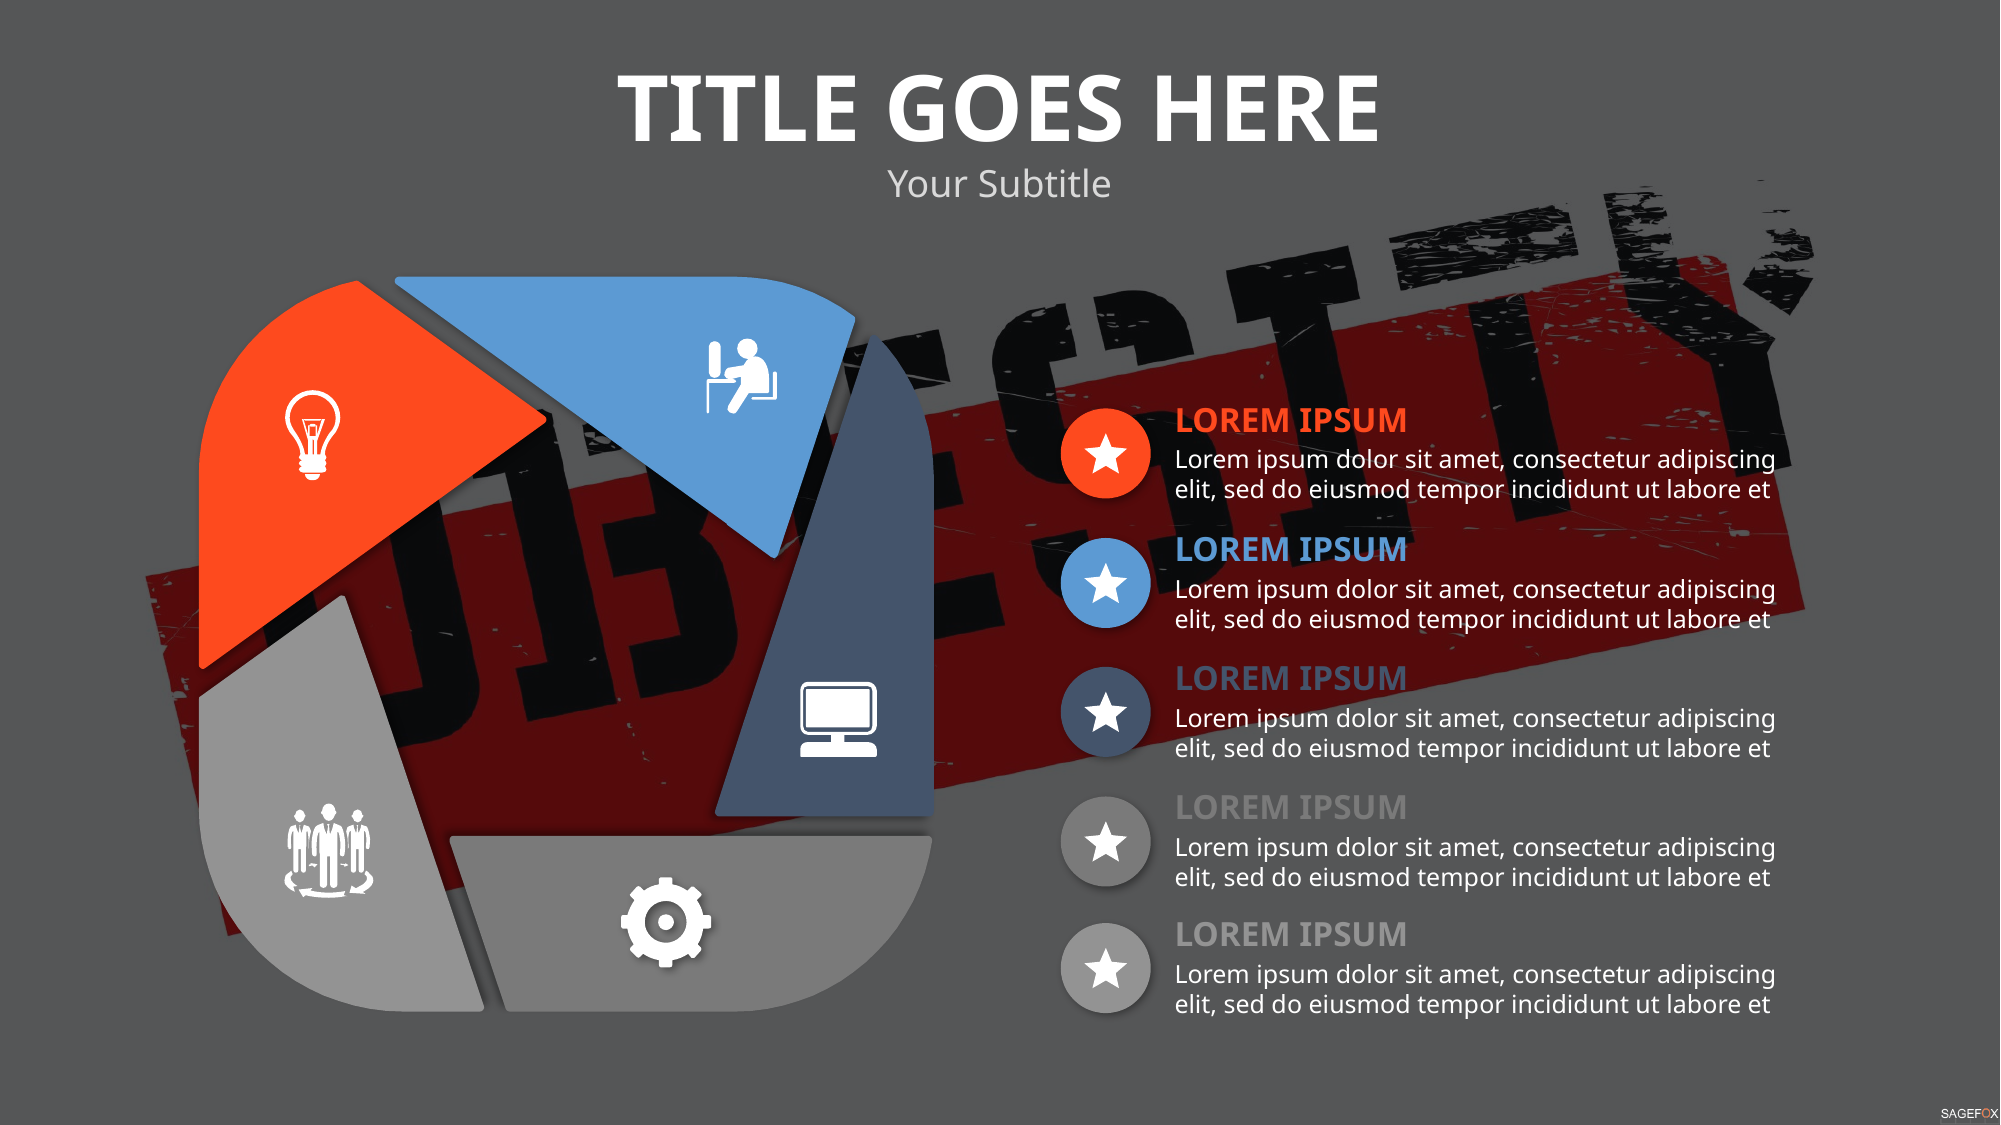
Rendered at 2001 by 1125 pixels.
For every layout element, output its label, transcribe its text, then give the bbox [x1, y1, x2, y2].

text_box [198, 595, 485, 1012]
text_box LOREM IPSUM Lorem ipsum dolor sit amet, consectetur adipiscing elit, sed do eiusmod tempor incididunt ut labore et [1164, 652, 1799, 767]
text_box [394, 276, 856, 558]
text_box LOREM IPSUM Lorem ipsum dolor sit amet, consectetur adipiscing elit, sed do eiusmod tempor incididunt ut labore et [1164, 523, 1799, 639]
picture [1940, 0, 2001, 1125]
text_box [1060, 923, 1151, 1014]
text_box LOREM IPSUM Lorem ipsum dolor sit amet, consectetur adipiscing elit, sed do eiusmod tempor incididunt ut labore et [1164, 908, 1799, 1024]
text_box TITLE GOES HERE Your Subtitle [548, 42, 1452, 212]
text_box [800, 681, 877, 757]
text_box [714, 334, 934, 817]
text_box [1060, 408, 1151, 499]
text_box [449, 835, 933, 1012]
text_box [706, 338, 777, 414]
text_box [1060, 796, 1151, 887]
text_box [284, 803, 374, 898]
text_box LOREM IPSUM Lorem ipsum dolor sit amet, consectetur adipiscing elit, sed do eiusmod tempor incididunt ut labore et [1164, 781, 1799, 897]
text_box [285, 390, 341, 481]
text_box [1060, 537, 1151, 628]
text_box LOREM IPSUM Lorem ipsum dolor sit amet, consectetur adipiscing elit, sed do eiusmod tempor incididunt ut labore et [1164, 393, 1799, 509]
text_box [198, 280, 547, 669]
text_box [1060, 666, 1151, 757]
text_box [621, 877, 712, 968]
